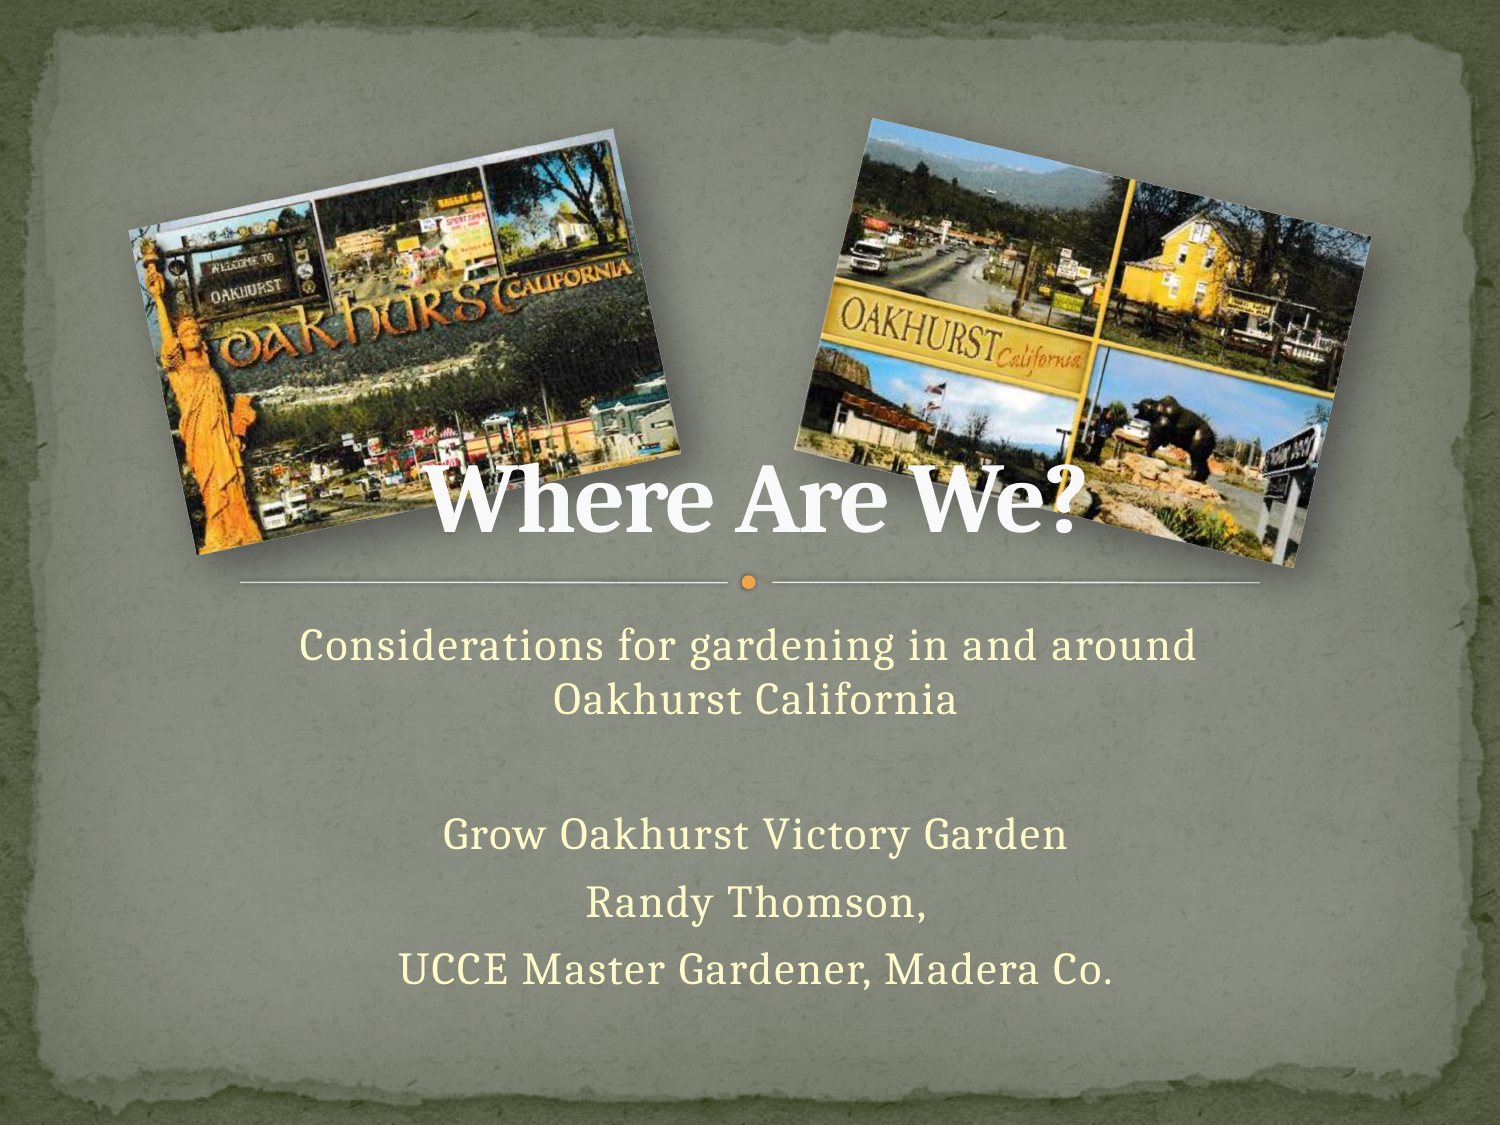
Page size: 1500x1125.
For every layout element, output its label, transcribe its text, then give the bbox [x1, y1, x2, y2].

picture [129, 129, 651, 506]
subtitle Considerations for gardening in and around Oakhurst California Grow Oakhurst Victory Garden Randy Thomson, UCCE Master Gardener, Madera Co. [75, 606, 1438, 795]
picture [1268, 561, 1294, 567]
title Where Are We? [74, 235, 1438, 561]
picture [827, 119, 1361, 511]
